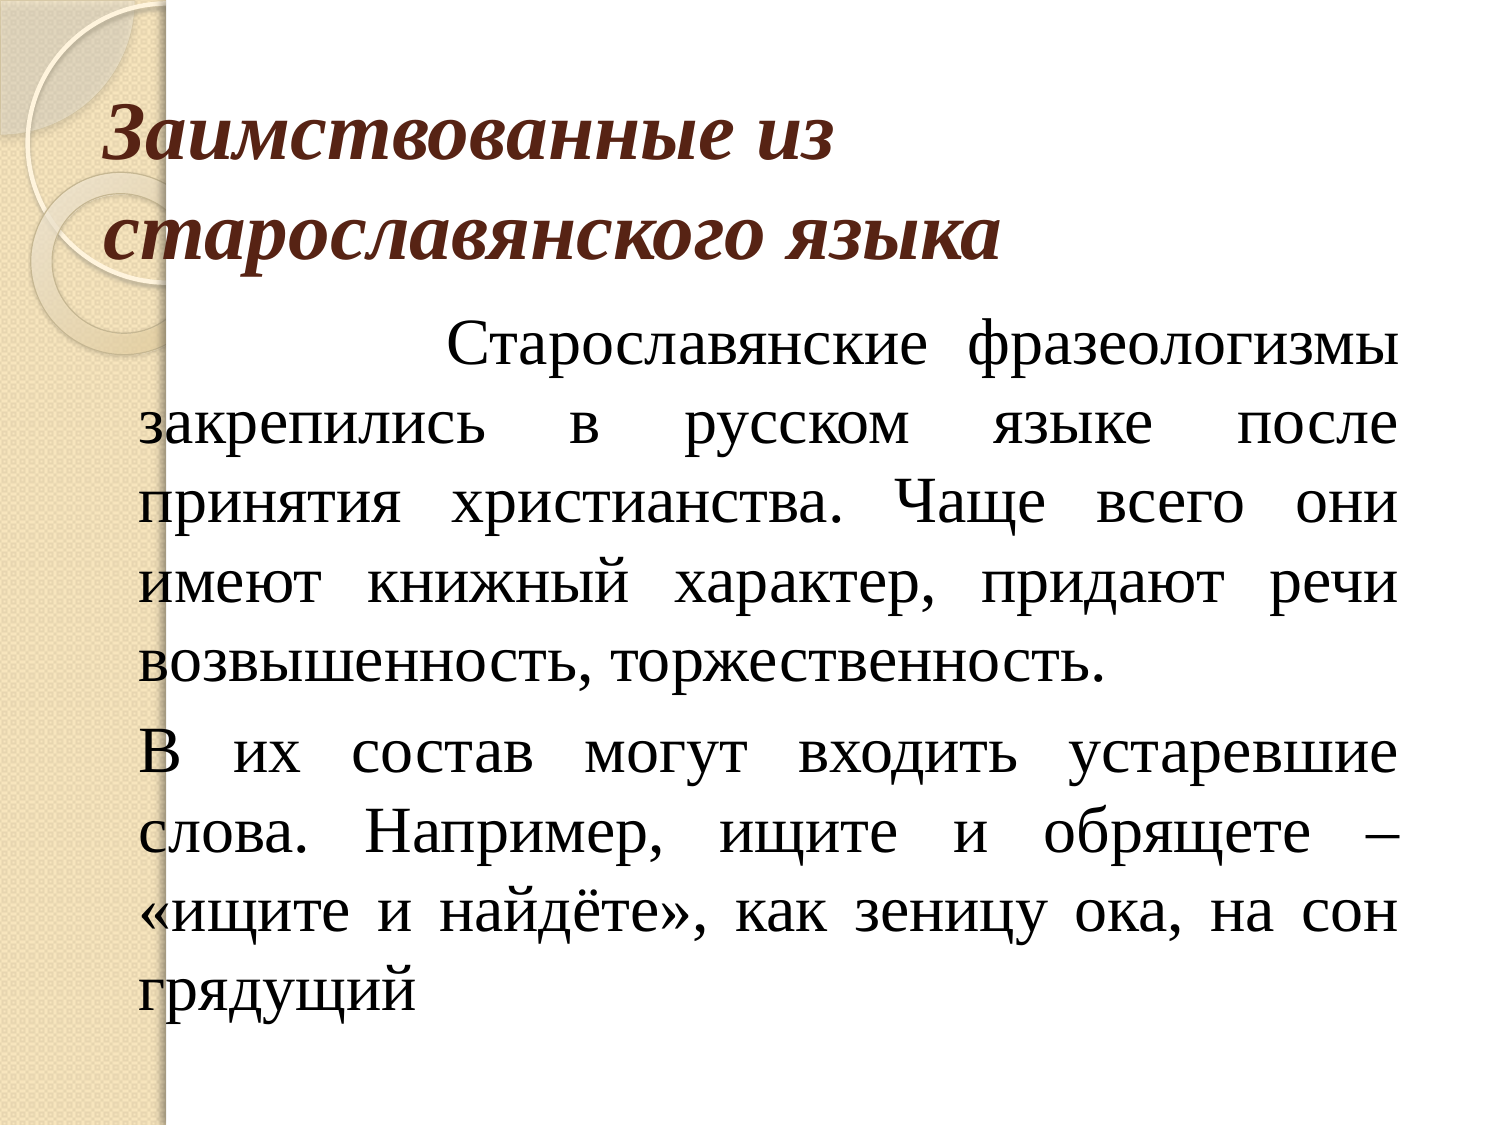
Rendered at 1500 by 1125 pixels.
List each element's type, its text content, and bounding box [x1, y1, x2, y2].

list Старославянские фразеологизмы закрепились в русском языке после принятия христианства. Чаще всего они имеют книжный характер, придают речи возвышенность, торжественность. В их состав могут входить устаревшие слова. Например, ищите и обрящете – «ищите и найдёте», как зеницу ока, на сон грядущий [64, 290, 1415, 1034]
title Заимствованные из старославянского языка [88, 68, 1425, 385]
